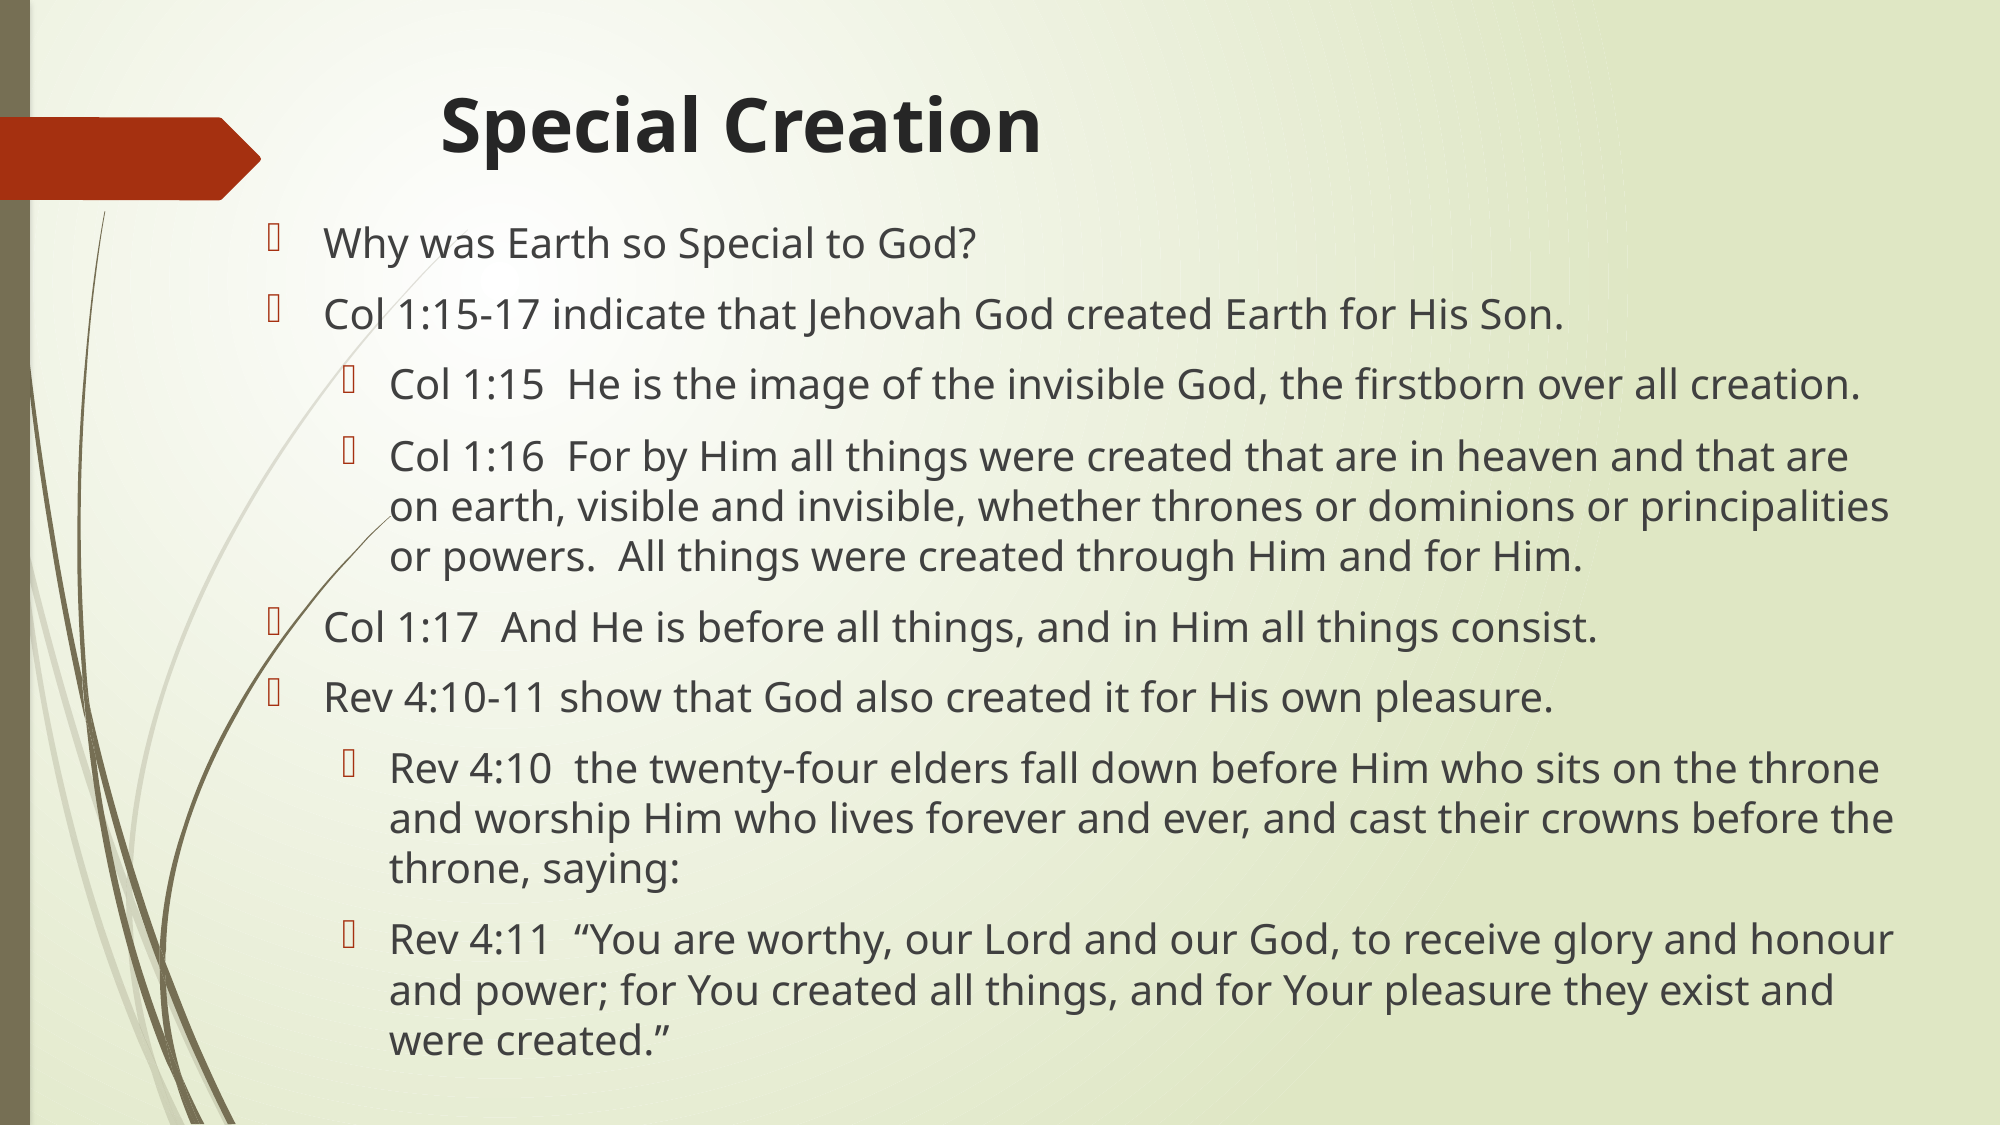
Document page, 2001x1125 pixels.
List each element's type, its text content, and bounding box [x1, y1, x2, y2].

title Special Creation [425, 69, 1888, 177]
list Why was Earth so Special to God? Col 1:15-17 indicate that Jehovah God created Earth for His Son. Col 1:15 He is the image of the invisible God, the firstborn over all creation. Col 1:16 For by Him all things were created that are in heaven and that are on earth, visible and invisible, whether thrones or dominions or principalities or powers. All things were created through Him and for Him. Col 1:17 And He is before all things, and in Him all things consist. Rev 4:10-11 show that God also created it for His own pleasure. Rev 4:10 the twenty-four elders fall down before Him who sits on the throne and worship Him who lives forever and ever, and cast their crowns before the throne, saying: Rev 4:11 “You are worthy, our Lord and our God, to receive glory and honour and power; for You created all things, and for Your pleasure they exist and were created.” [251, 208, 1916, 1125]
